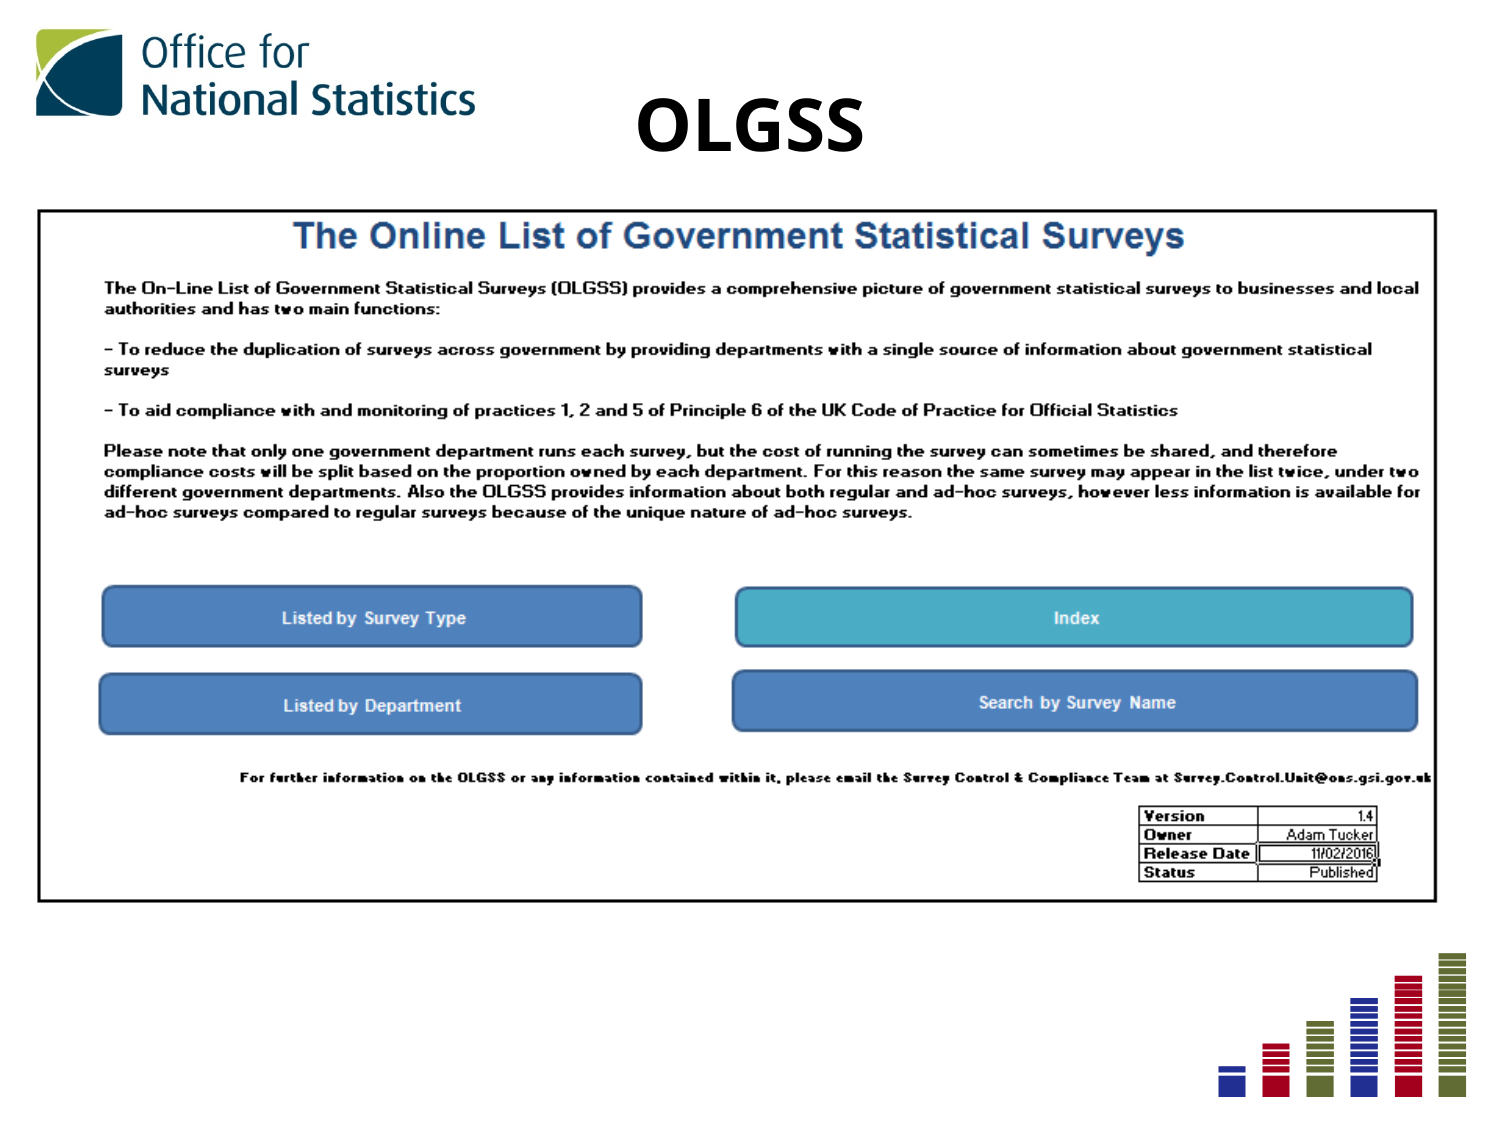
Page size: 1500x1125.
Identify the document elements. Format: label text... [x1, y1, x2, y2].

picture [1212, 947, 1470, 1103]
picture [0, 0, 511, 146]
title OLGSS [0, 64, 1500, 192]
picture [8, 194, 1492, 931]
